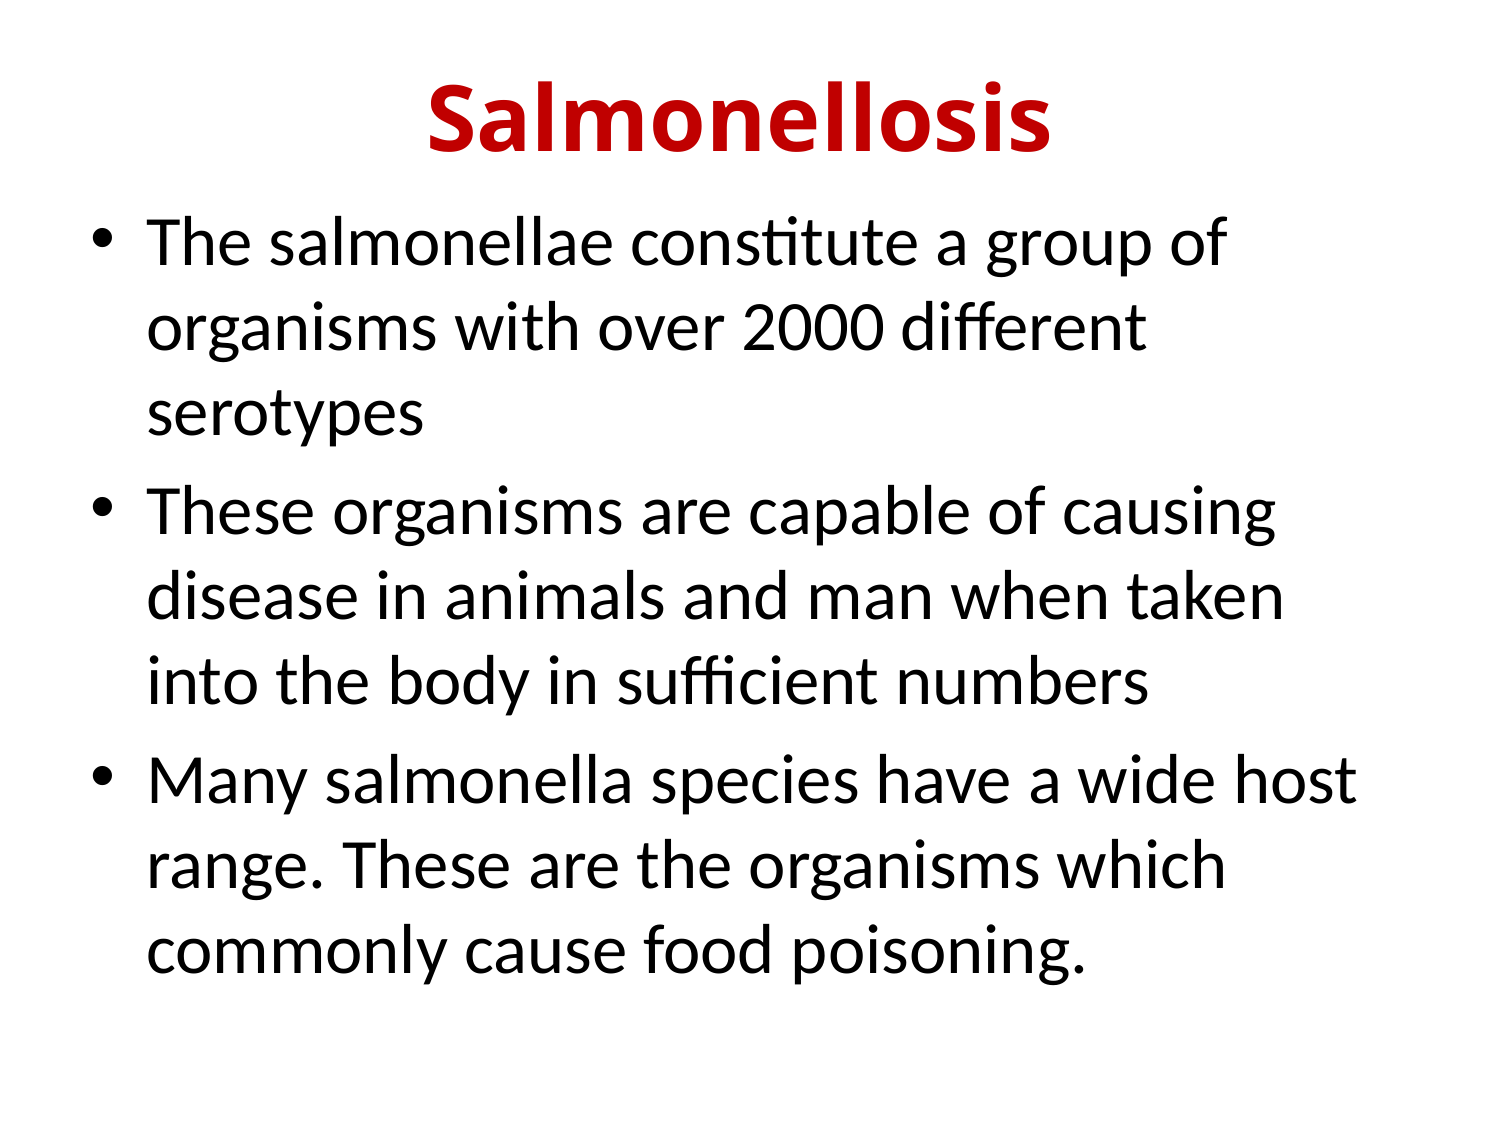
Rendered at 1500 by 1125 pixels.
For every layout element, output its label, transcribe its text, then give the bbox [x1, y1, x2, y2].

list The salmonellae constitute a group of organisms with over 2000 different serotypes These organisms are capable of causing disease in animals and man when taken into the body in sufficient numbers Many salmonella species have a wide host range. These are the organisms which commonly cause food poisoning. [74, 187, 1426, 1001]
title Salmonellosis [74, 49, 1426, 181]
